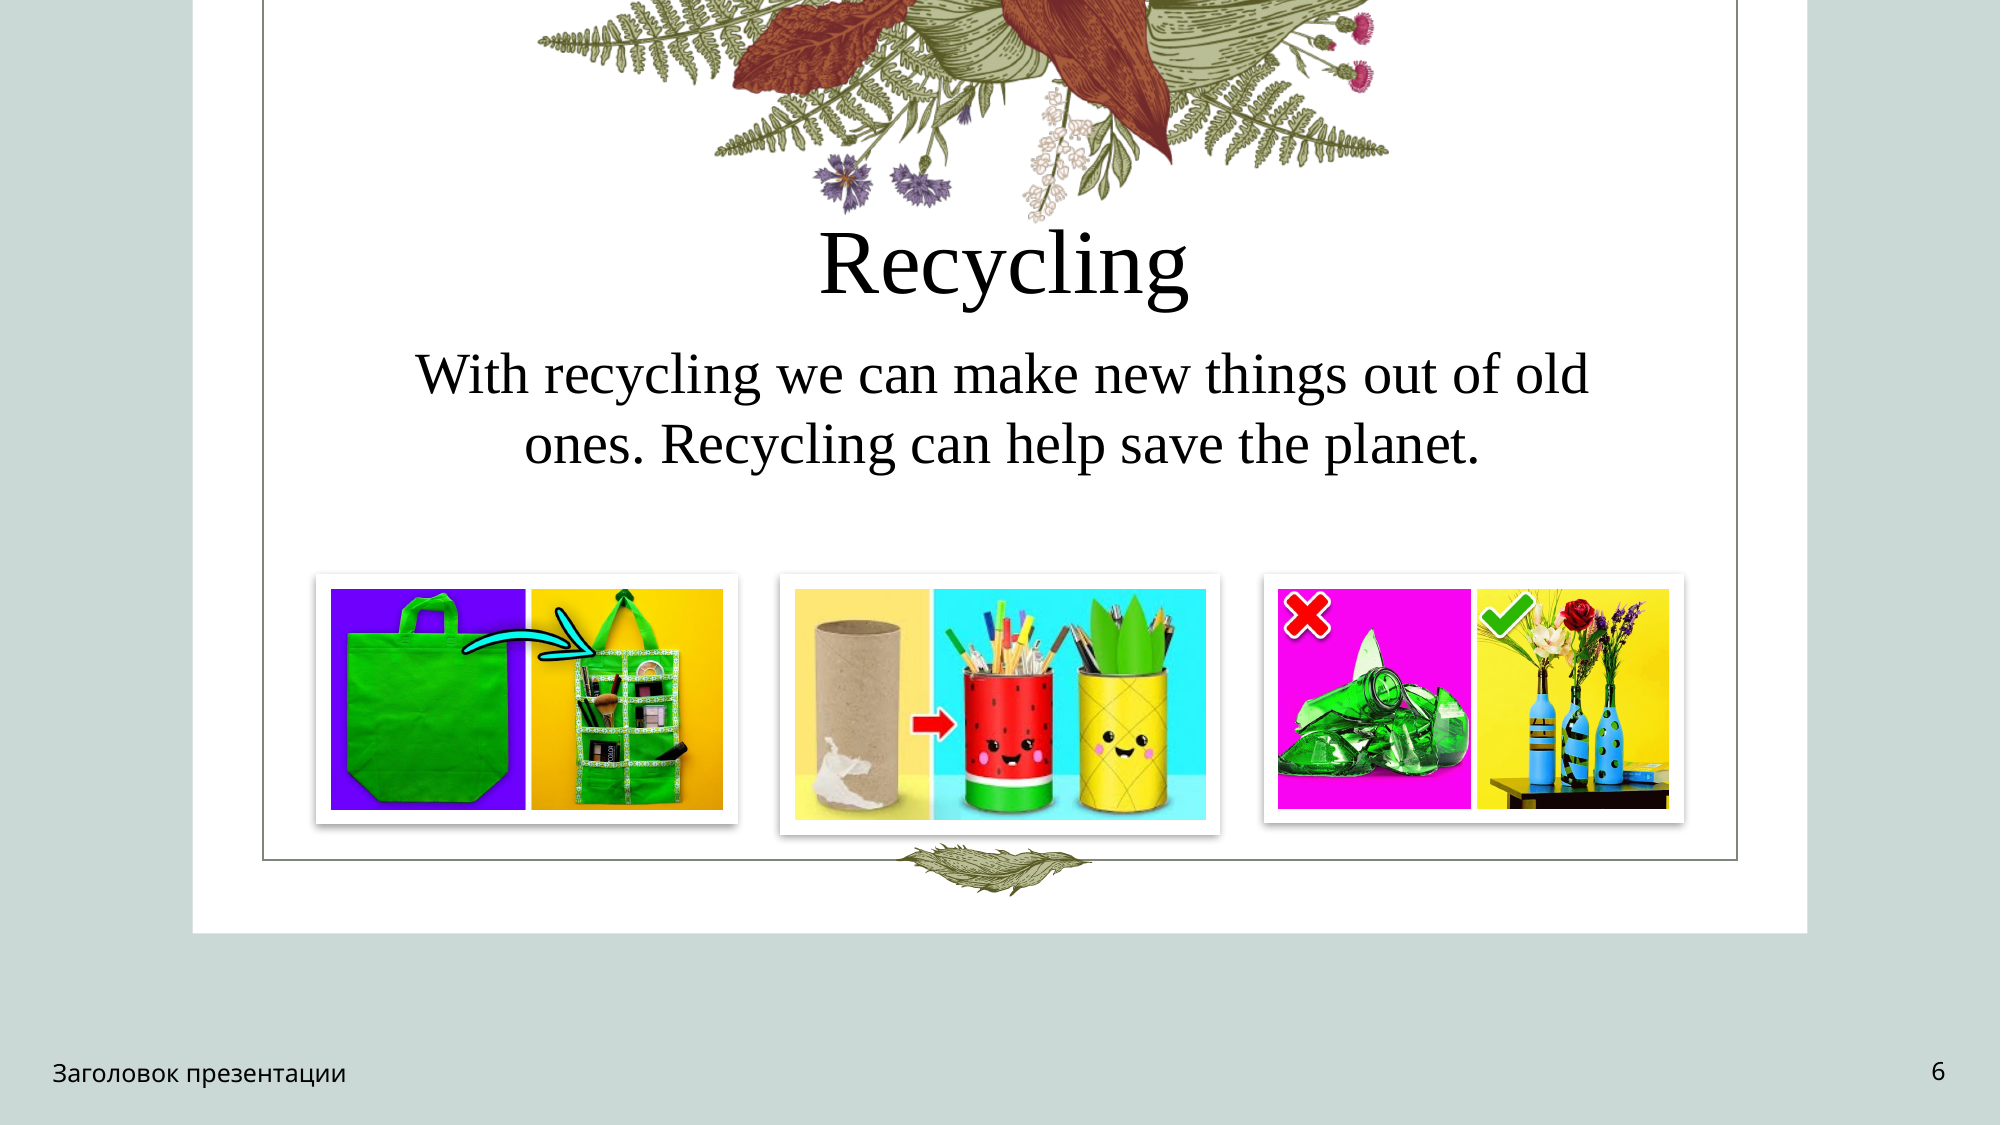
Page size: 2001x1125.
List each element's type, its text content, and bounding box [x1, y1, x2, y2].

footer Заголовок презентации [37, 1042, 713, 1103]
picture [794, 588, 1206, 821]
picture [1278, 588, 1670, 809]
title Recycling [320, 154, 1714, 374]
picture [894, 838, 1093, 897]
picture [535, 0, 1416, 154]
slide_number 6 [1510, 1042, 1961, 1103]
list With recycling we can make new things out of old ones. Recycling can help save the planet. [339, 327, 1667, 498]
picture [330, 588, 723, 810]
